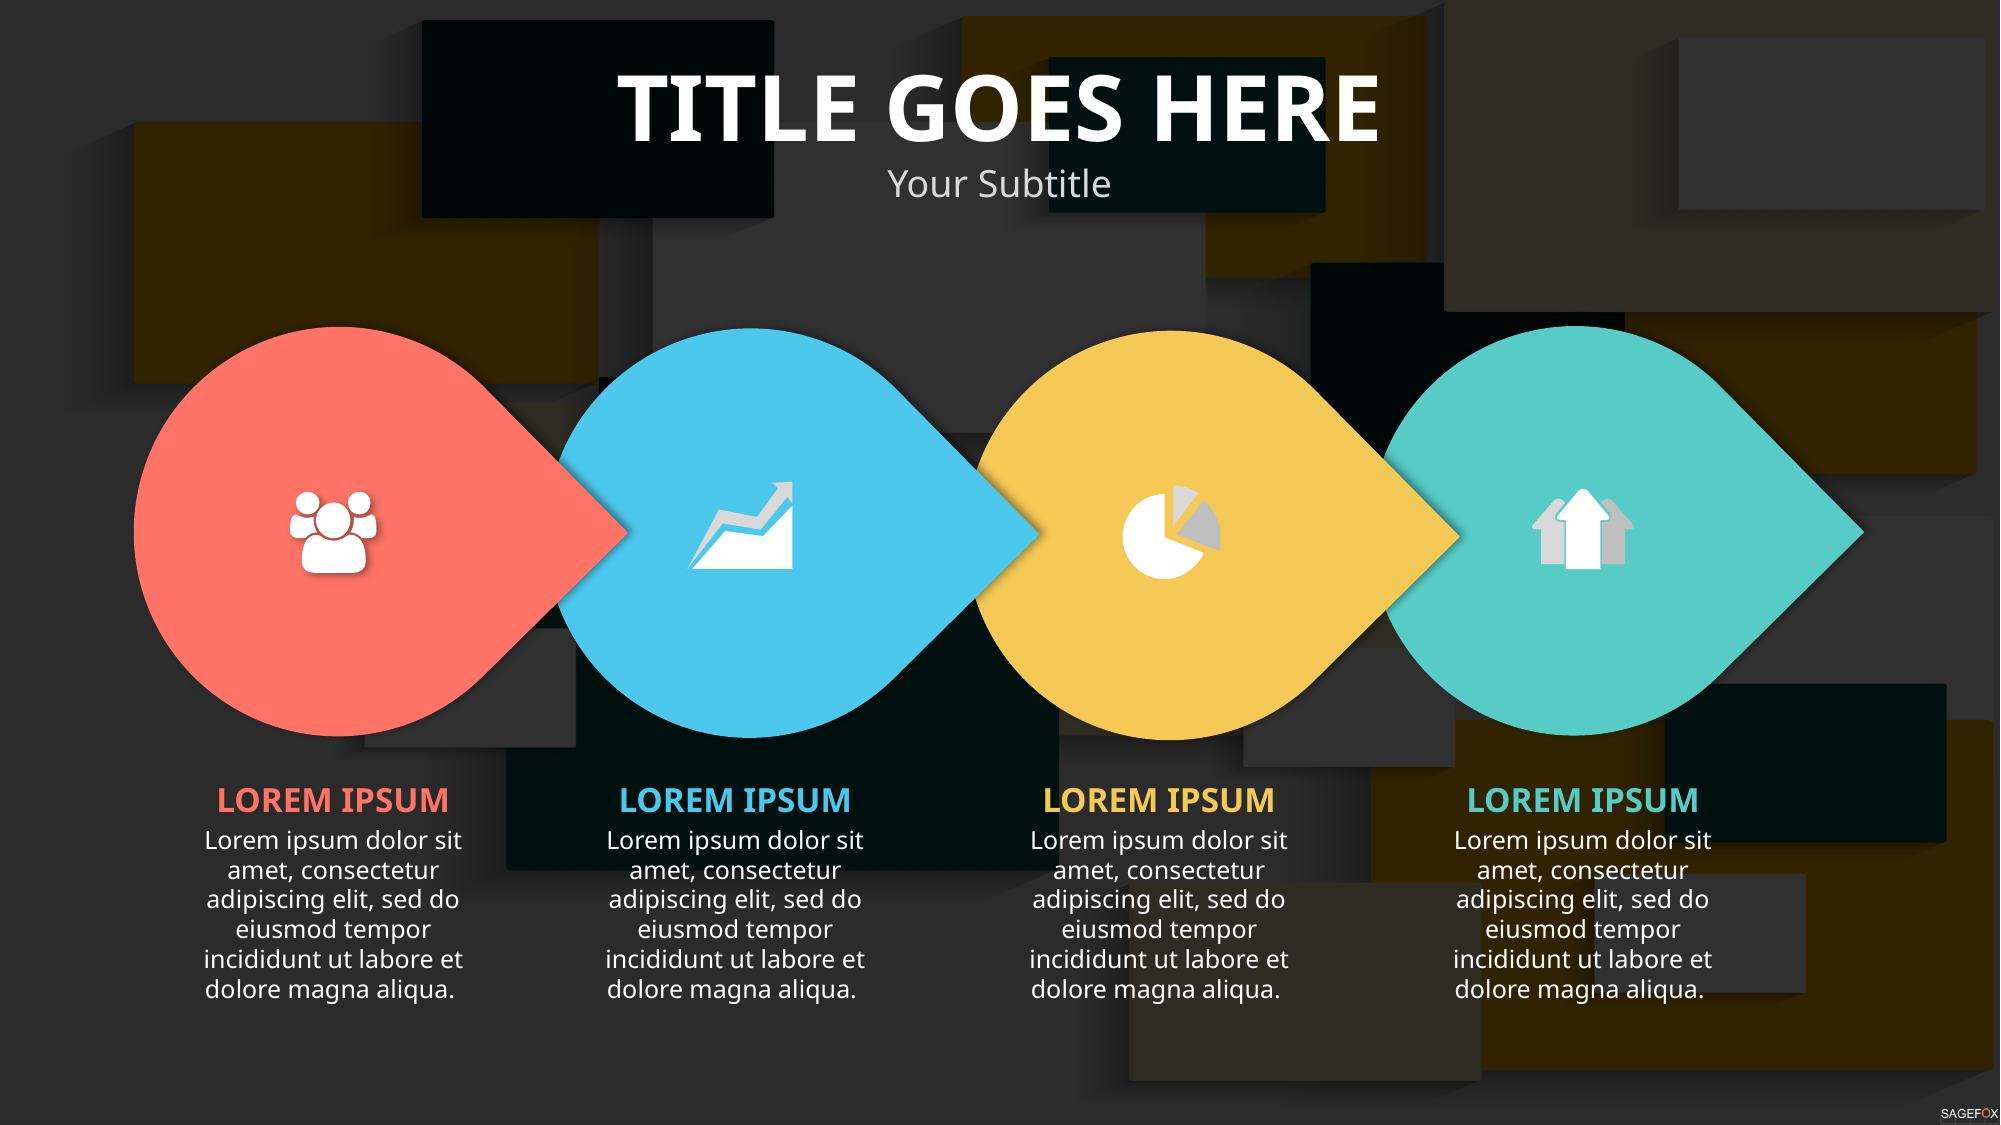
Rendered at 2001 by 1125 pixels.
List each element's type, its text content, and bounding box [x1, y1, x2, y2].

text_box LOREM IPSUM Lorem ipsum dolor sit amet, consectetur adipiscing elit, sed do eiusmod tempor incididunt ut labore et dolore magna aliqua. [163, 771, 504, 1012]
text_box LOREM IPSUM Lorem ipsum dolor sit amet, consectetur adipiscing elit, sed do eiusmod tempor incididunt ut labore et dolore magna aliqua. [1413, 771, 1754, 1012]
text_box [295, 491, 351, 539]
text_box [289, 514, 377, 573]
text_box LOREM IPSUM Lorem ipsum dolor sit amet, consectetur adipiscing elit, sed do eiusmod tempor incididunt ut labore et dolore magna aliqua. [565, 771, 906, 1012]
picture [0, 0, 2001, 1125]
text_box LOREM IPSUM Lorem ipsum dolor sit amet, consectetur adipiscing elit, sed do eiusmod tempor incididunt ut labore et dolore magna aliqua. [989, 771, 1330, 1012]
text_box [561, 327, 1042, 739]
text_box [687, 481, 793, 569]
text_box TITLE GOES HERE Your Subtitle [548, 42, 1452, 212]
text_box [348, 491, 371, 515]
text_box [1122, 485, 1221, 580]
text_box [1530, 488, 1636, 570]
text_box [978, 329, 1462, 742]
text_box [1386, 325, 1866, 737]
